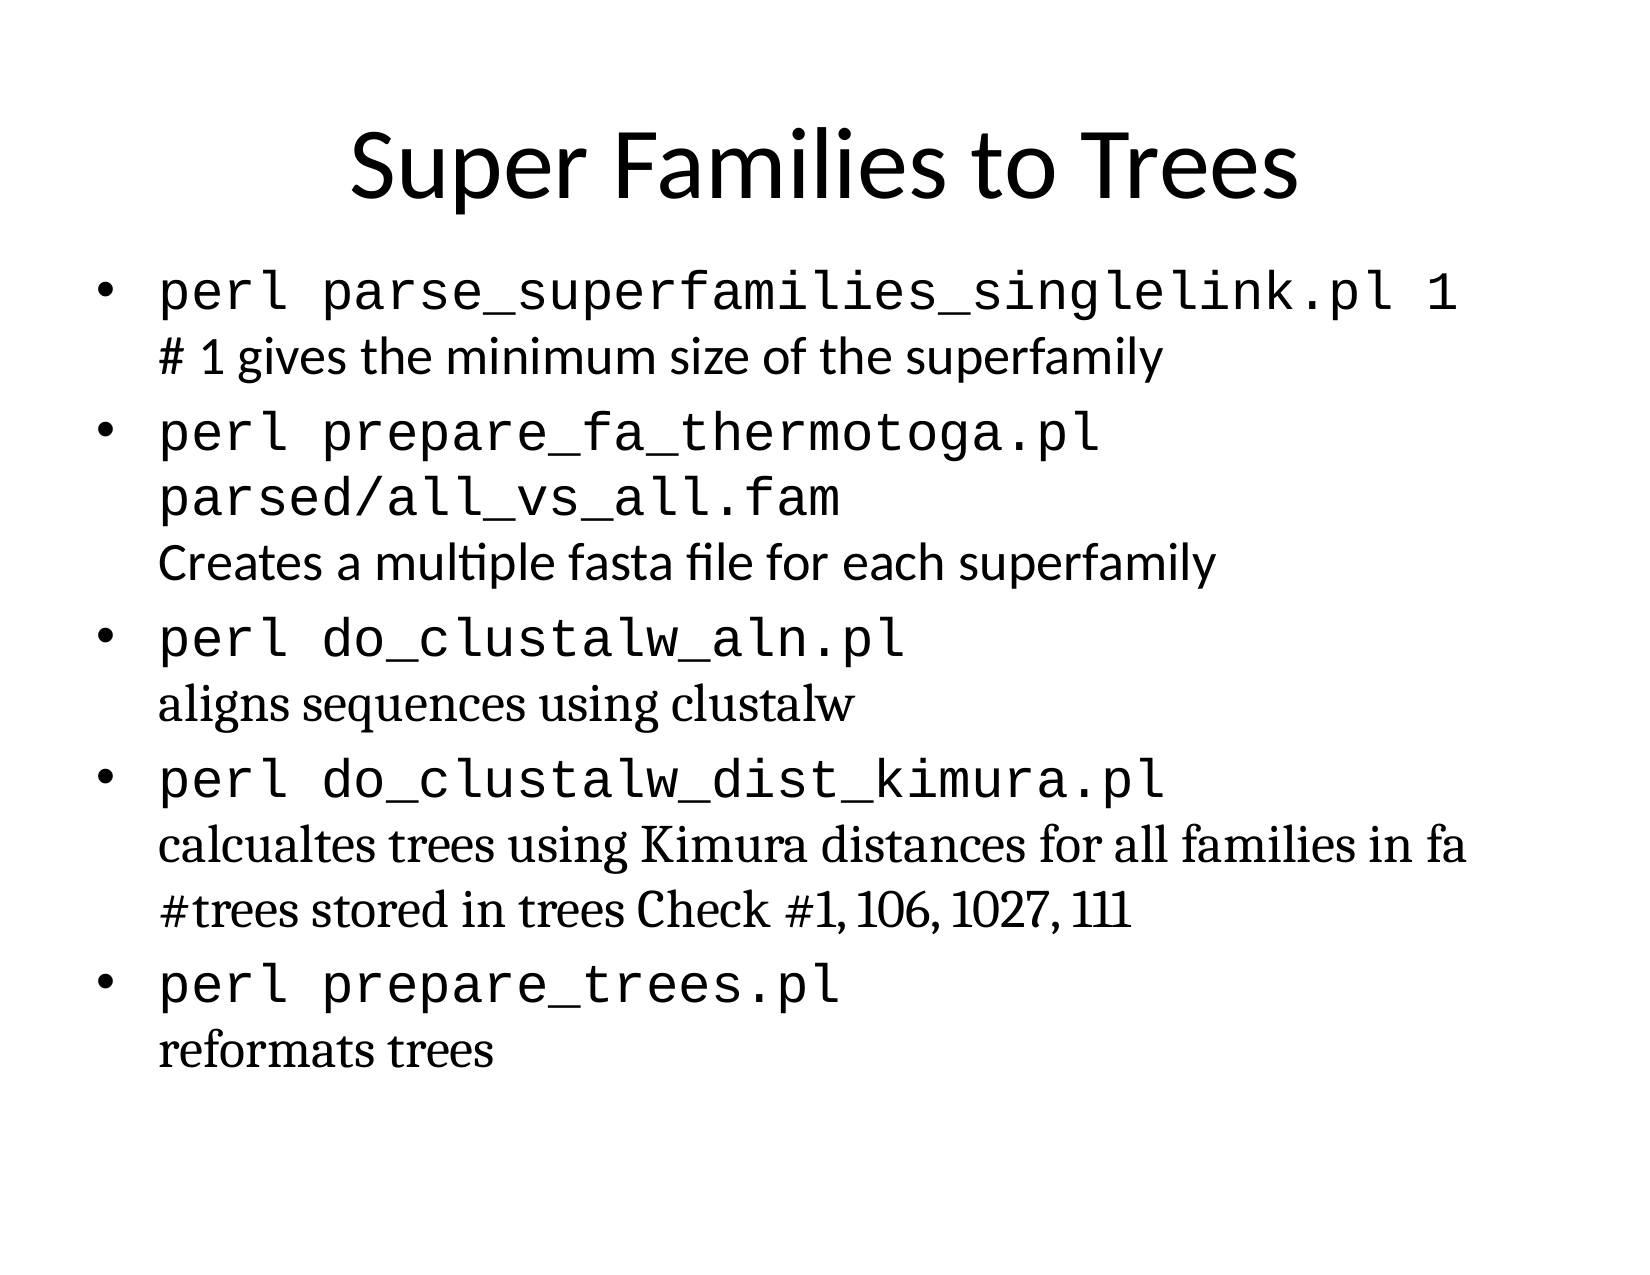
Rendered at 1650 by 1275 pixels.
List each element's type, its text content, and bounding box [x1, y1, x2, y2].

title Super Families to Trees [82, 51, 1568, 264]
list perl parse_superfamilies_singlelink.pl 1 # 1 gives the minimum size of the superfamily perl prepare_fa_thermotoga.pl parsed/all_vs_all.fam Creates a multiple fasta file for each superfamily perl do_clustalw_aln.pl aligns sequences using clustalw perl do_clustalw_dist_kimura.pl calcualtes trees using Kimura distances for all families in fa #trees stored in trees Check #1, 106, 1027, 111 perl prepare_trees.pl reformats trees [79, 247, 1565, 1242]
